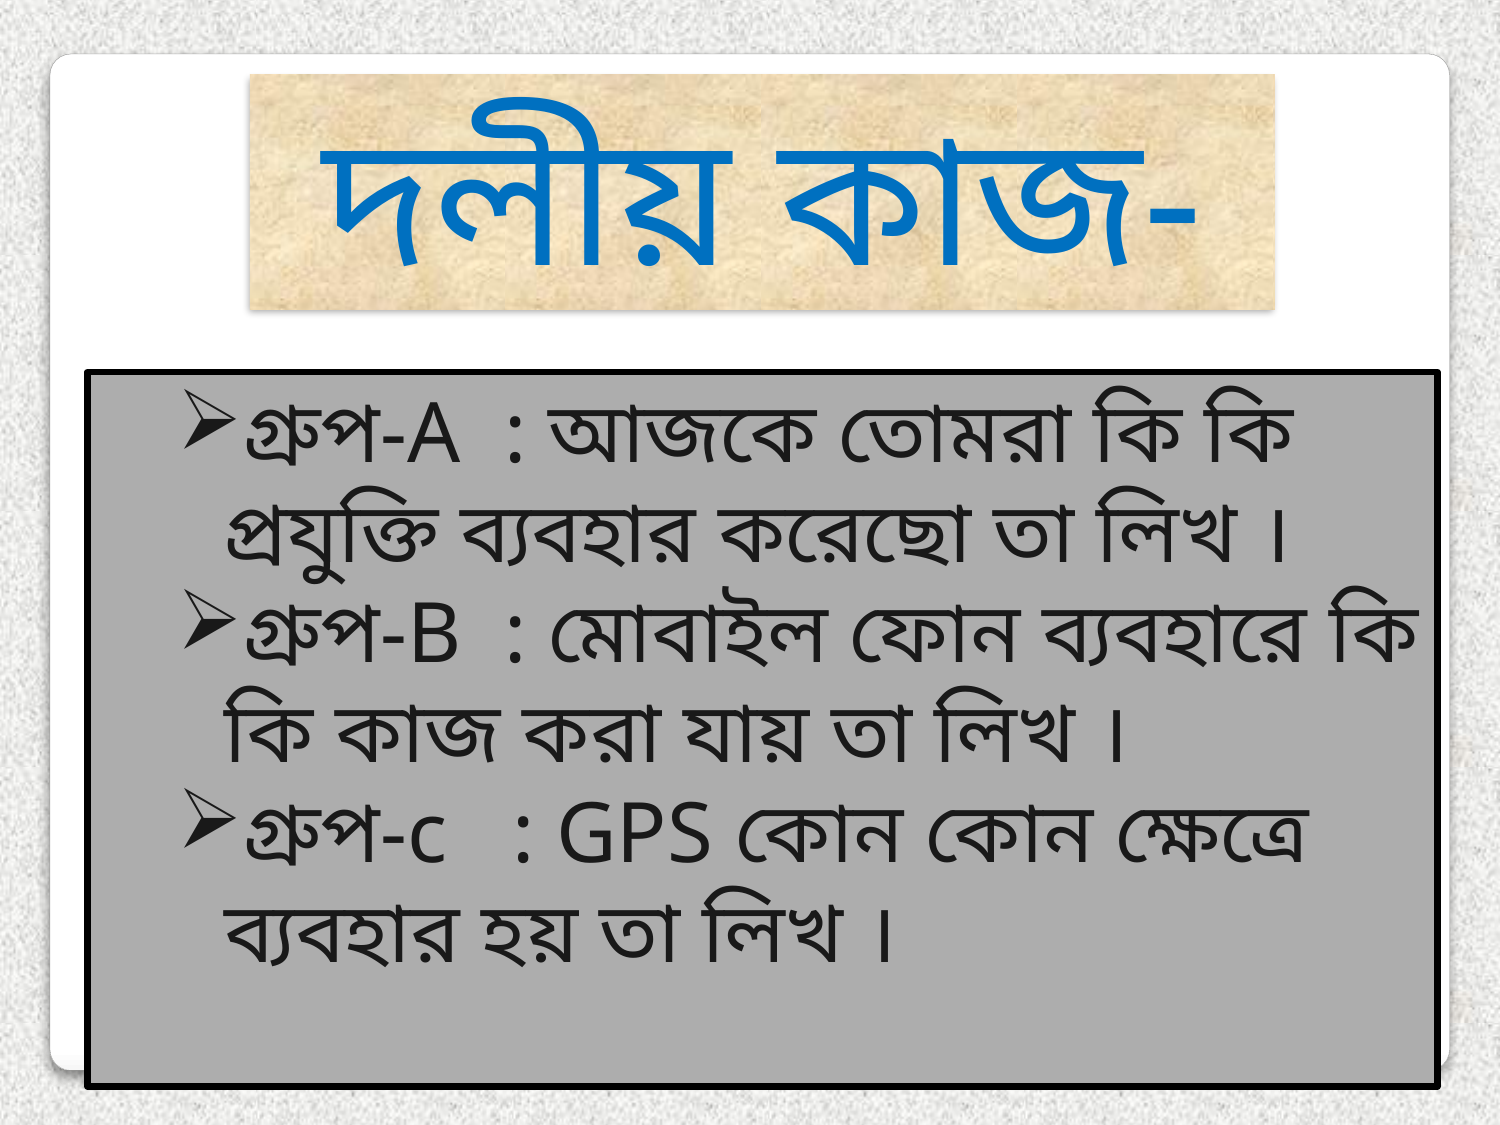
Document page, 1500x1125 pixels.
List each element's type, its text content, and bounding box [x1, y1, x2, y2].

picture [0, 0, 1500, 1125]
text_box গ্রুপ-A : আজকে তোমরা কি কি প্রযুক্তি ব্যবহার করেছো তা লিখ । গ্রুপ-B : মোবাইল ফোন ব্যবহারে কি কি কাজ করা যায় তা লিখ । গ্রুপ-c : GPS কোন কোন ক্ষেত্রে ব্যবহার হয় তা লিখ । [87, 371, 1438, 1087]
text_box দলীয় কাজ- [249, 74, 1275, 310]
